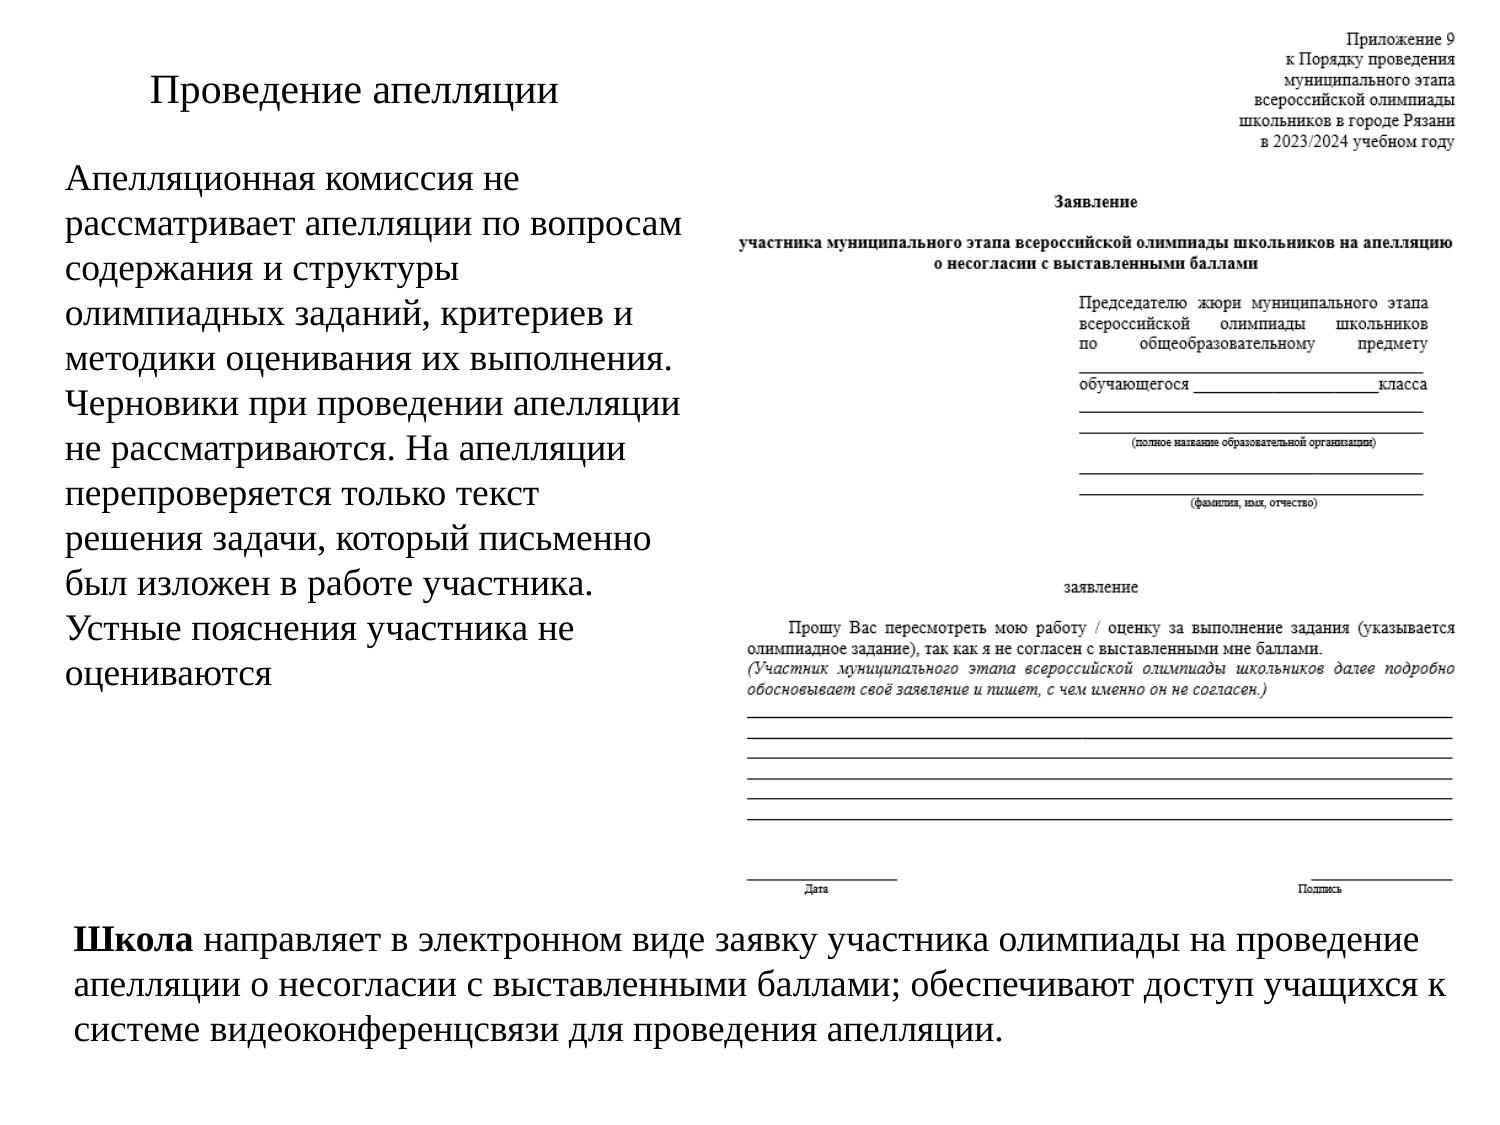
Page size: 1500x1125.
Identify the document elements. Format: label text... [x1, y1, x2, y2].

text_box Проведение апелляции [29, 54, 680, 120]
text_box Апелляционная комиссия не рассматривает апелляции по вопросам содержания и структуры олимпиадных заданий, критериев и методики оценивания их выполнения. Черновики при проведении апелляции не рассматриваются. На апелляции перепроверяется только текст решения задачи, который письменно был изложен в работе участника. Устные пояснения участника не оцениваются [50, 145, 694, 746]
text_box Школа направляет в электронном виде заявку участника олимпиады на проведение апелляции о несогласии с выставленными баллами; обеспечивают доступ учащихся к системе видеоконференцсвязи для проведения апелляции. [58, 906, 1500, 1056]
picture [699, 0, 1500, 980]
